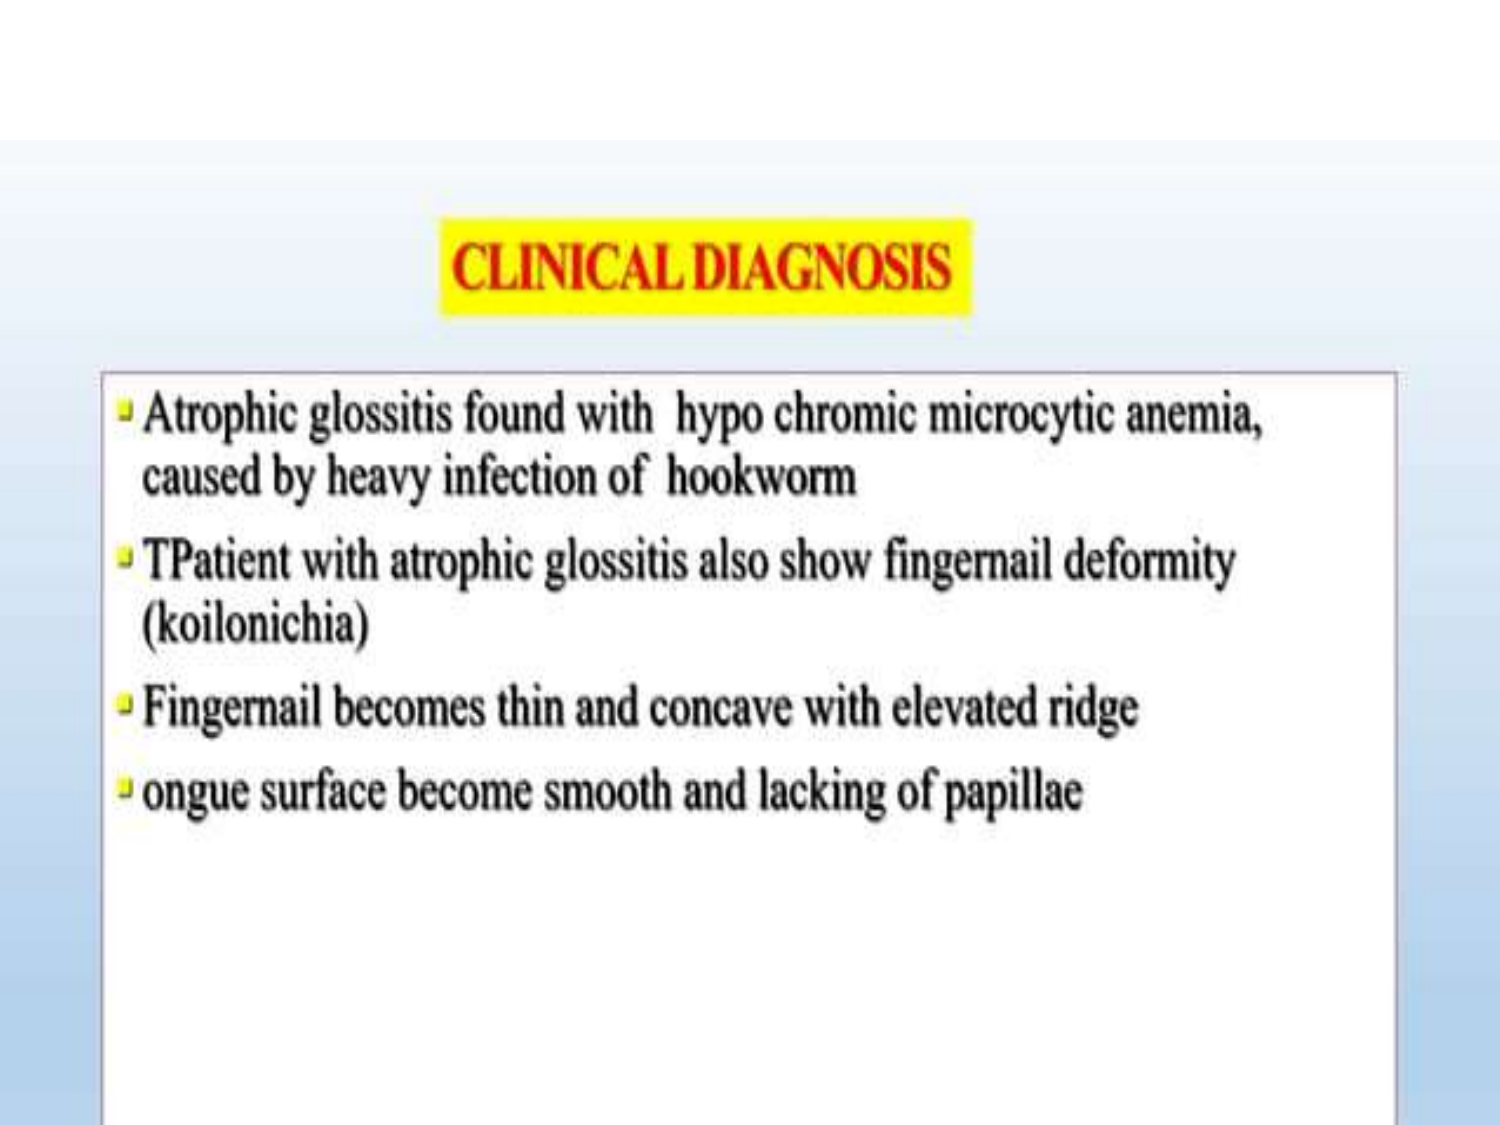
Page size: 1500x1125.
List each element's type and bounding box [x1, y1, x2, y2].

picture [0, 139, 1500, 1125]
